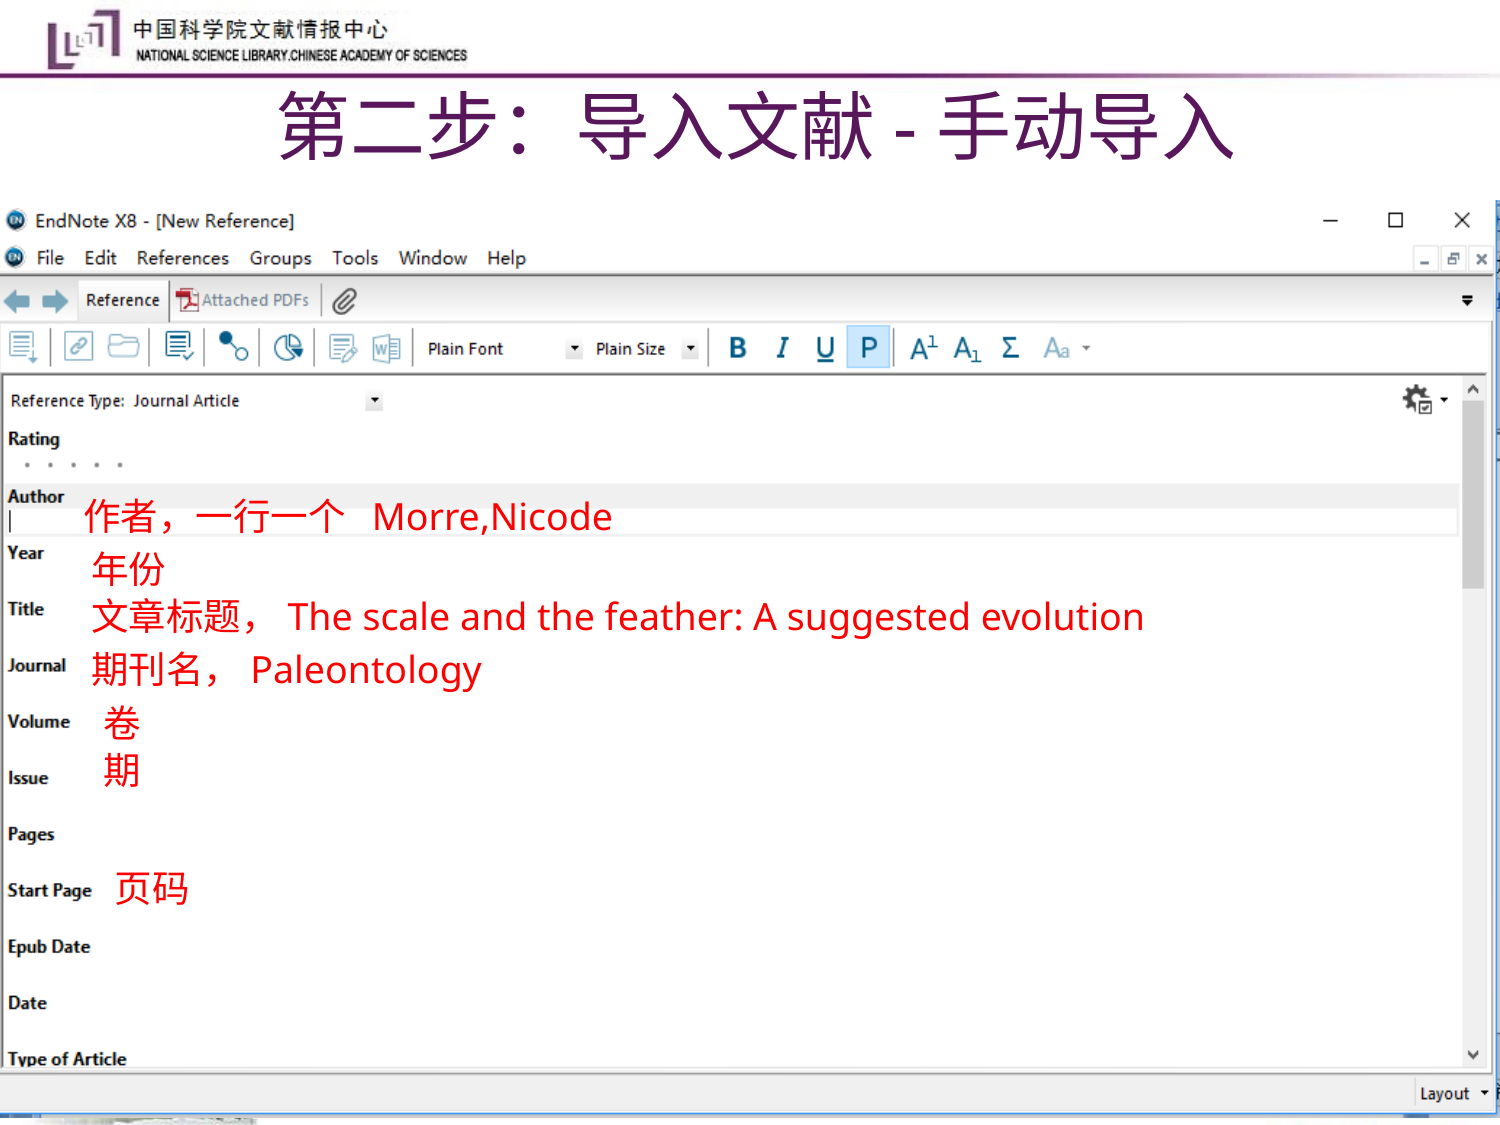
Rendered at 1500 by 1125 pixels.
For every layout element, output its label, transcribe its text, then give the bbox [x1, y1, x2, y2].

picture [0, 0, 1500, 1125]
title 第二步：导入文献-手动导入 [100, 31, 1412, 199]
